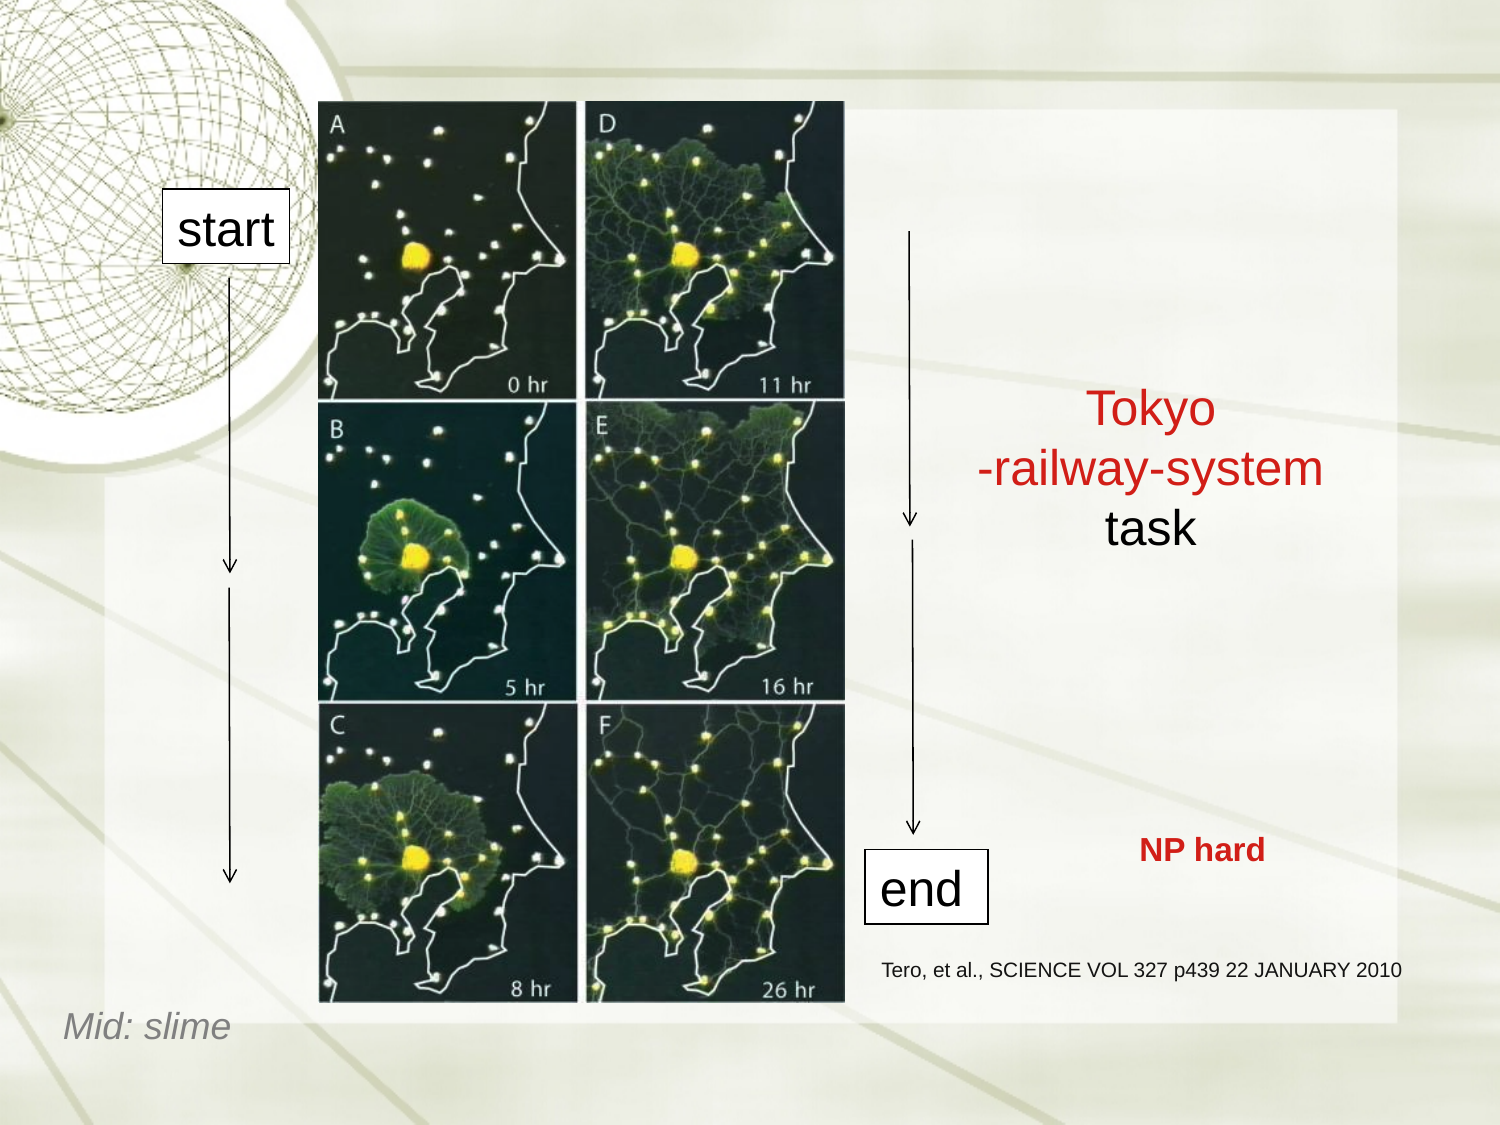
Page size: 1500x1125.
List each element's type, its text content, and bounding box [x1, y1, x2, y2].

text_box start [162, 188, 290, 264]
text_box Tero, et al., SCIENCE VOL 327 p439 22 JANUARY 2010 [866, 948, 1418, 989]
text_box Tokyo -railway-system task [962, 368, 1340, 564]
text_box Mid: slime [48, 994, 247, 1054]
picture [0, 0, 1500, 1125]
text_box NP hard [1124, 820, 1282, 876]
text_box end [865, 849, 988, 925]
